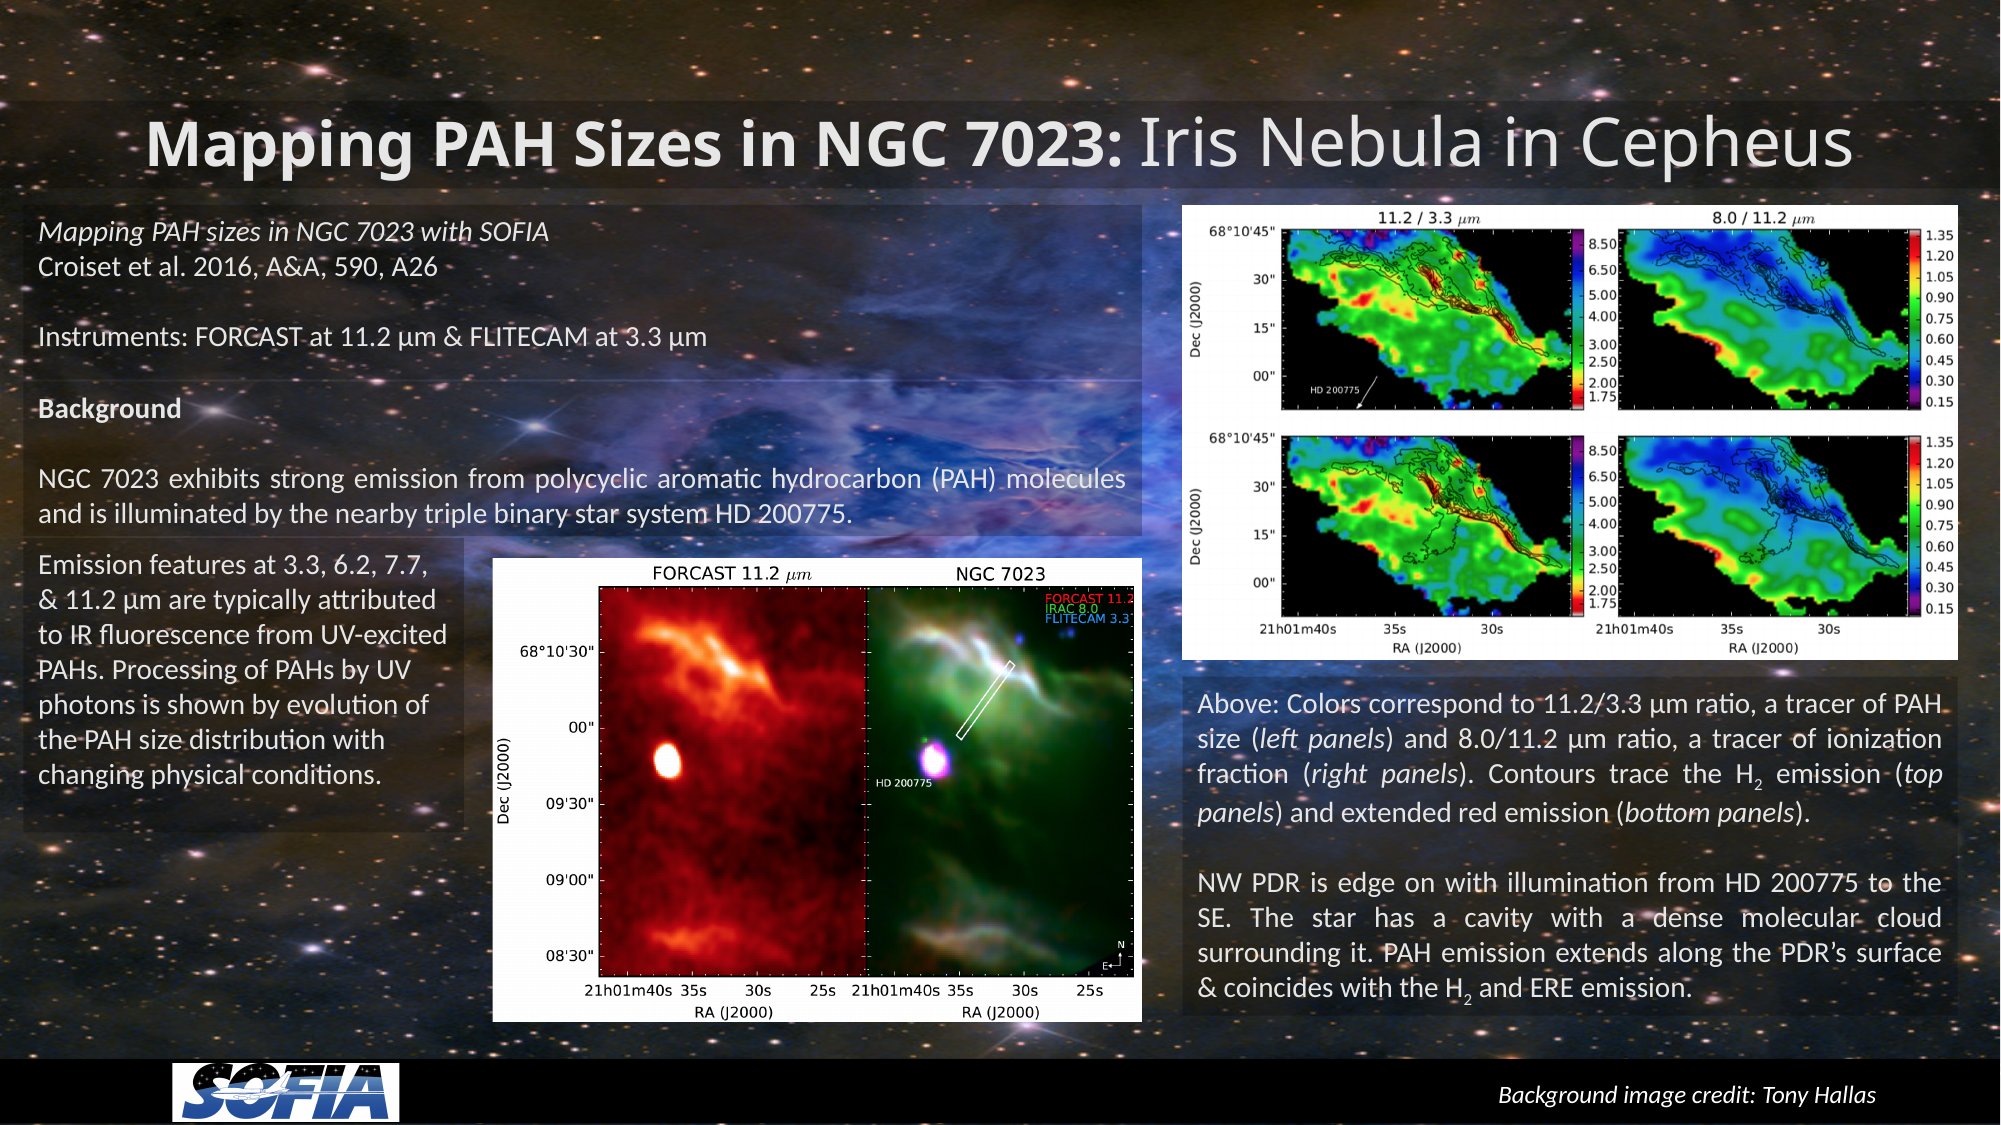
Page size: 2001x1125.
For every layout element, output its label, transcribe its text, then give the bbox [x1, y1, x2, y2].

text_box Background NGC 7023 exhibits strong emission from polycyclic aromatic hydrocarbon (PAH) molecules and is illuminated by the nearby triple binary star system HD 200775. [23, 381, 1142, 537]
title Mapping PAH Sizes in NGC 7023: Iris Nebula in Cepheus [0, 100, 2000, 189]
picture [0, 0, 2001, 1125]
text_box Above: Colors correspond to 11.2/3.3 µm ratio, a tracer of PAH size (left panels) and 8.0/11.2 µm ratio, a tracer of ionization fraction (right panels). Contours trace the H2 emission (top panels) and extended red emission (bottom panels). NW PDR is edge on with illumination from HD 200775 to the SE. The star has a cavity with a dense molecular cloud surrounding it. PAH emission extends along the PDR’s surface & coincides with the H2 and ERE emission. [1182, 676, 1958, 1016]
text_box Mapping PAH sizes in NGC 7023 with SOFIA Croiset et al. 2016, A&A, 590, A26 Instruments: FORCAST at 11.2 µm & FLITECAM at 3.3 µm [23, 204, 1142, 380]
text_box Emission features at 3.3, 6.2, 7.7, & 11.2 µm are typically attributed to IR fluorescence from UV-excited PAHs. Processing of PAHs by UV photons is shown by evolution of the PAH size distribution with changing physical conditions. [23, 538, 464, 833]
text_box [0, 1058, 2000, 1124]
picture [172, 1063, 400, 1122]
text_box Background image credit: Tony Hallas [1498, 1078, 1878, 1109]
